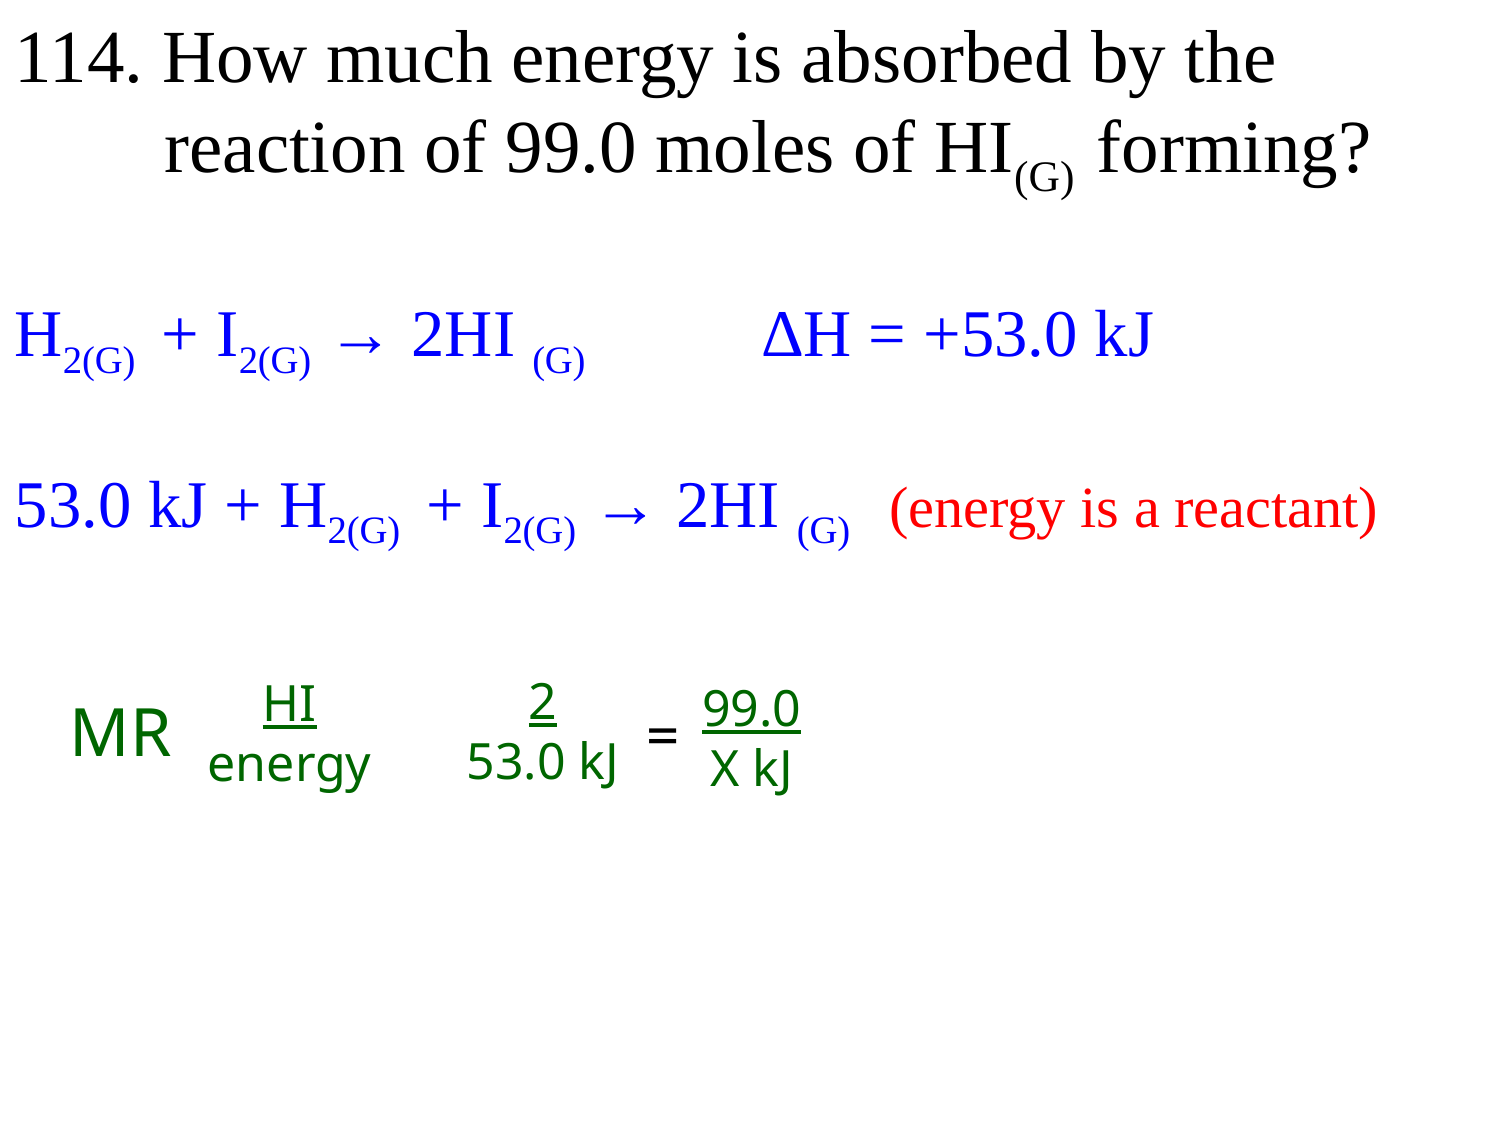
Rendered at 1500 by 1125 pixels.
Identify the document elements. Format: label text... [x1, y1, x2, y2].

text_box 114. How much energy is absorbed by the reaction of 99.0 moles of HI(G) forming? H2(G) + I2(G) → 2HI (G) ΔH = +53.0 kJ 53.0 kJ + H2(G) + I2(G) → 2HI (G) (energy is a reactant) [0, 0, 1500, 650]
text_box = [631, 683, 707, 779]
text_box MR [37, 683, 179, 814]
text_box 2 53.0 kJ [424, 663, 662, 863]
text_box 99.0 X kJ [662, 669, 841, 839]
text_box HI energy [179, 665, 400, 852]
